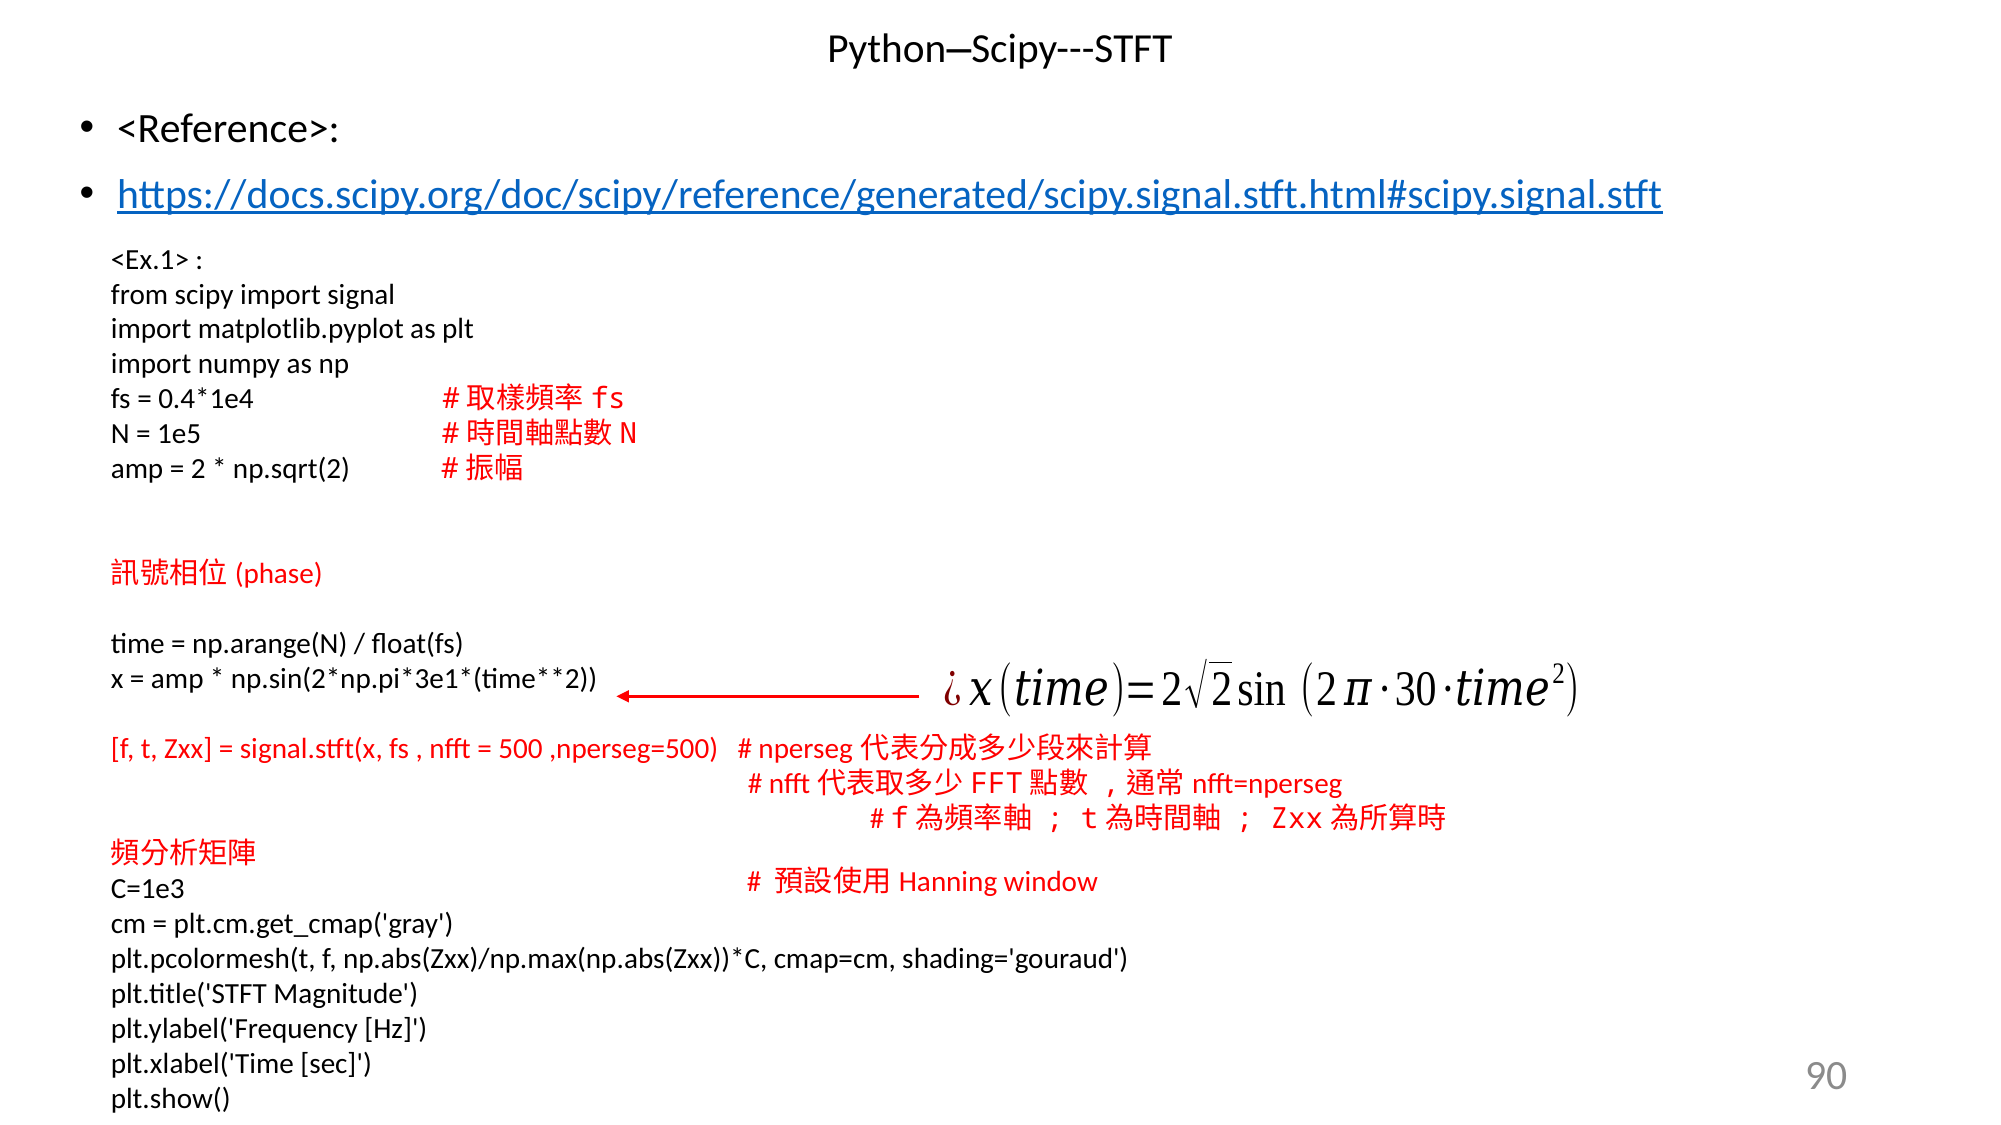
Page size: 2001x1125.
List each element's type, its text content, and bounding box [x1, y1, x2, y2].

title Python—Scipy---STFT [137, 18, 1863, 79]
text_box # 預設使用Hanning window [732, 854, 1459, 905]
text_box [616, 655, 1581, 722]
slide_number 90 [1412, 1042, 1863, 1103]
list <Reference>: https://docs.scipy.org/doc/scipy/reference/generated/scipy.signal.stft.html#scipy.signal.stft [64, 99, 1863, 1014]
